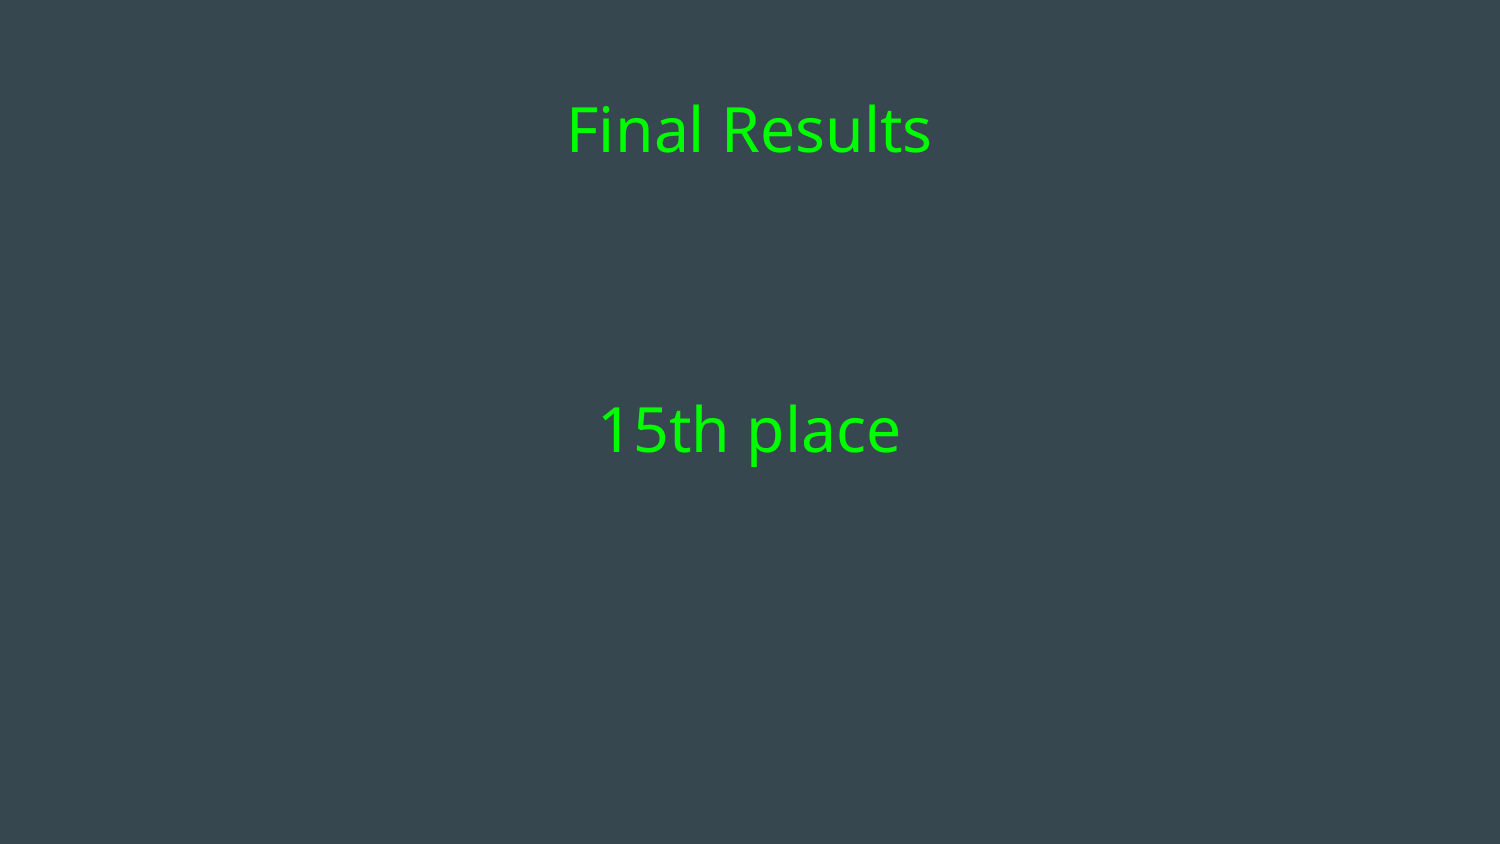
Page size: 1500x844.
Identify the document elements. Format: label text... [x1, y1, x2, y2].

title 15th place [51, 374, 1449, 469]
title Final Results [51, 75, 1449, 169]
